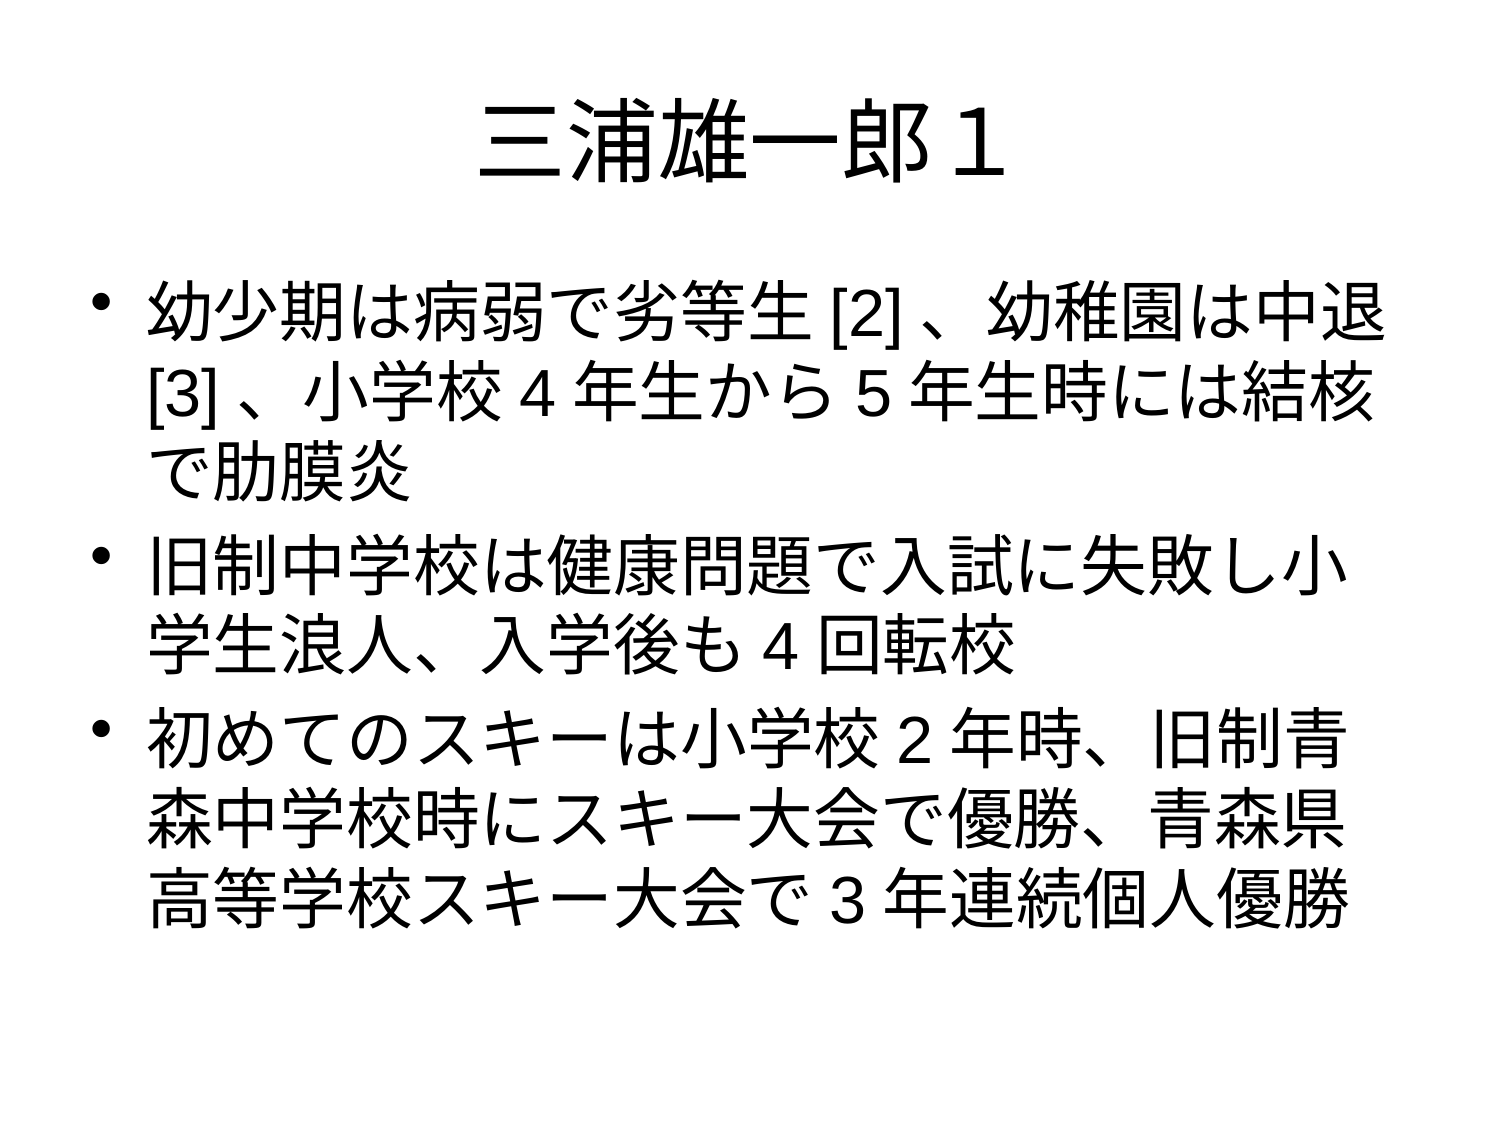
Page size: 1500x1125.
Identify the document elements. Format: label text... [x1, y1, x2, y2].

title 三浦雄一郎１ [74, 44, 1426, 233]
list 幼少期は病弱で劣等生[2]、幼稚園は中退[3]、小学校4年生から5年生時には結核で肋膜炎 旧制中学校は健康問題で入試に失敗し小学生浪人、入学後も4回転校 初めてのスキーは小学校2年時、旧制青森中学校時にスキー大会で優勝、青森県高等学校スキー大会で3年連続個人優勝 [74, 262, 1426, 1006]
